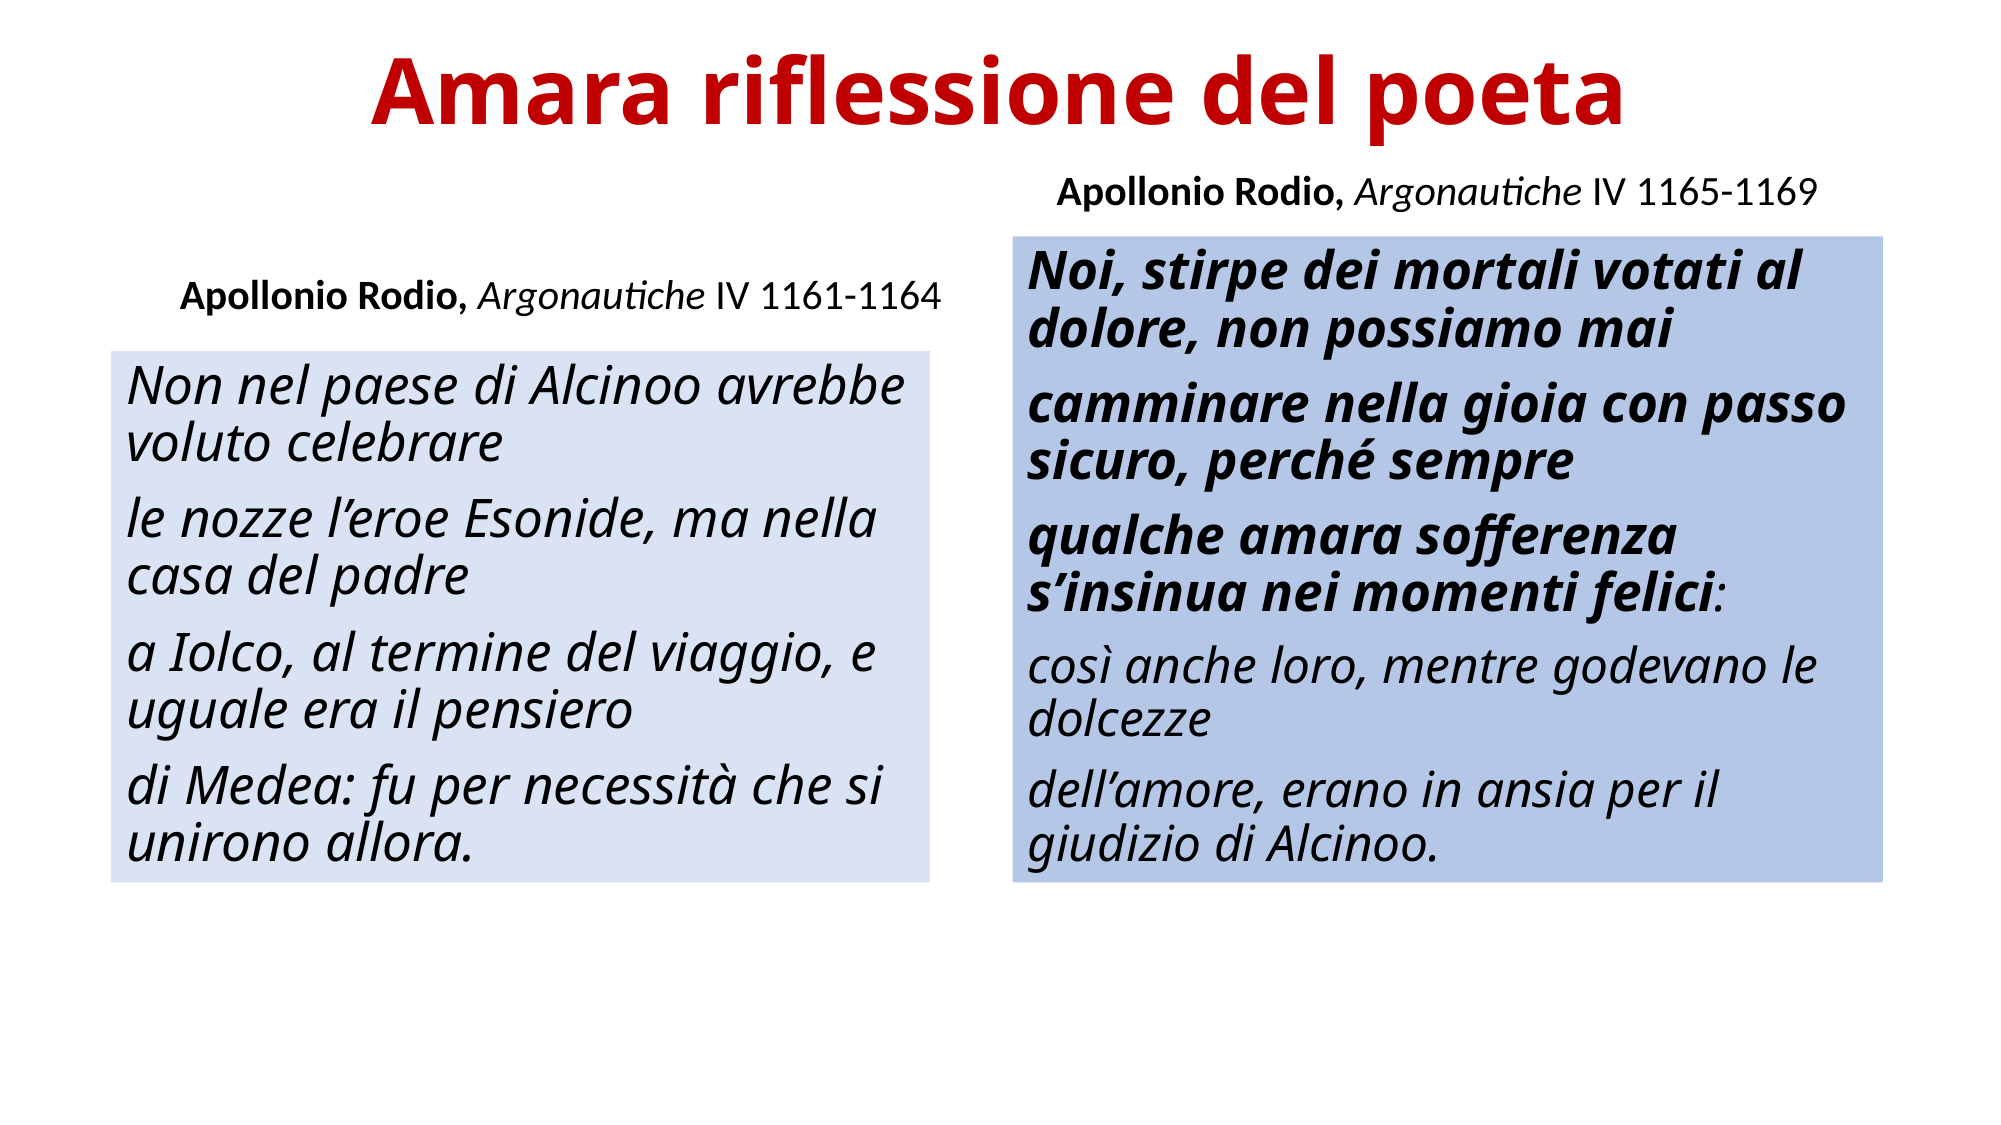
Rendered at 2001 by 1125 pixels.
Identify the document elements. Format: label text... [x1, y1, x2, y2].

list Apollonio Rodio, Argonautiche IV 1161-1164 [137, 266, 984, 454]
list Apollonio Rodio, Argonautiche IV 1165-1169 [1012, 146, 1863, 223]
list Noi, stirpe dei mortali votati al dolore, non possiamo mai camminare nella gioia con passo sicuro, perché sempre qualche amara sofferenza s’insinua nei momenti felici: così anche loro, mentre godevano le dolcezze dell’amore, erano in ansia per il giudizio di Alcinoo. [1012, 236, 1883, 883]
list Non nel paese di Alcinoo avrebbe voluto celebrare le nozze l’eroe Esonide, ma nella casa del padre a Iolco, al termine del viaggio, e uguale era il pensiero di Medea: fu per necessità che si unirono allora. [111, 351, 930, 883]
title Amara riflessione del poeta [137, 17, 1863, 173]
